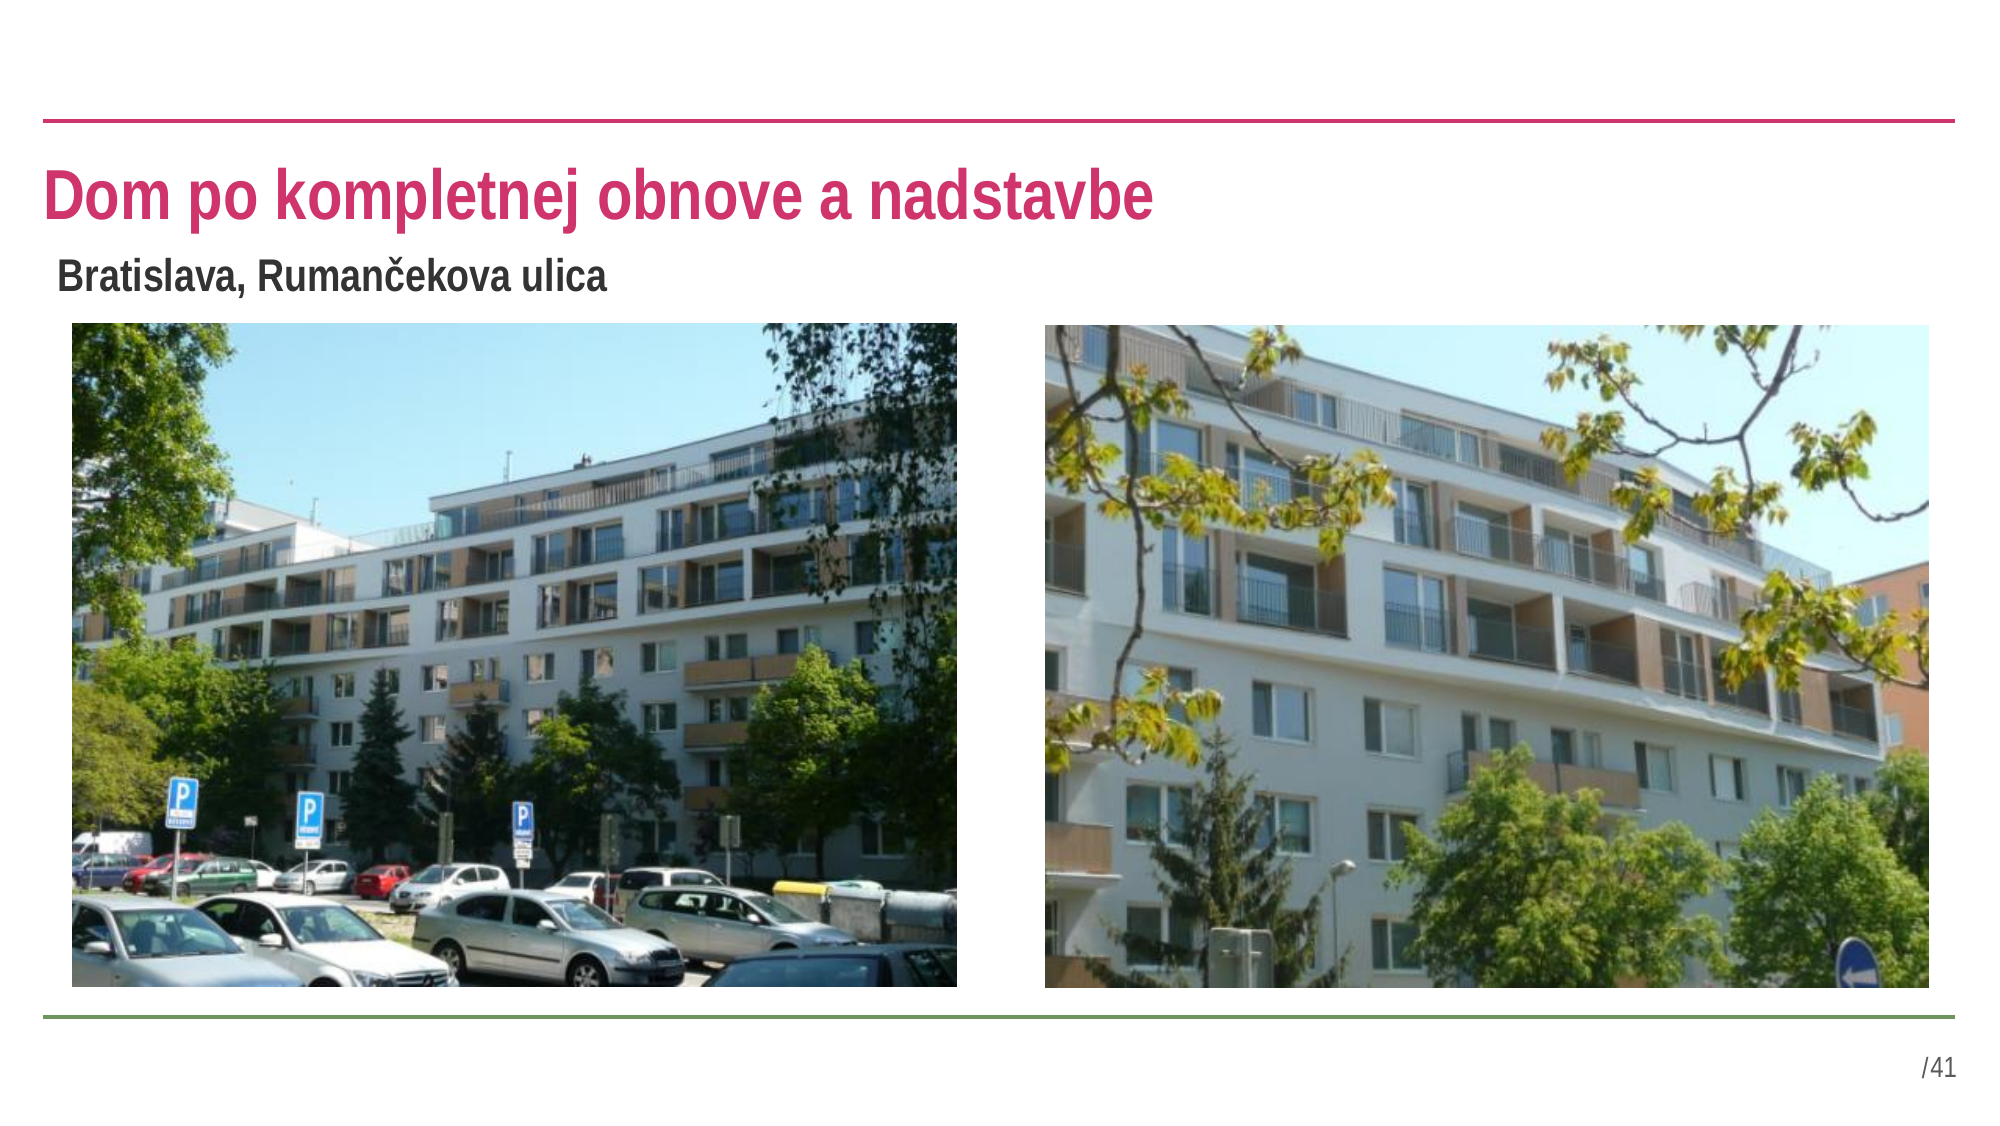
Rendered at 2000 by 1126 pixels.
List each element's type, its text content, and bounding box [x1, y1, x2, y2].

picture [71, 323, 957, 988]
picture [1045, 325, 1929, 988]
title Dom po kompletnej obnove a nadstavbe [43, 141, 1865, 329]
slide_number 41 [1882, 1041, 1957, 1102]
text_box Bratislava, Rumančekova ulica [43, 238, 1250, 309]
